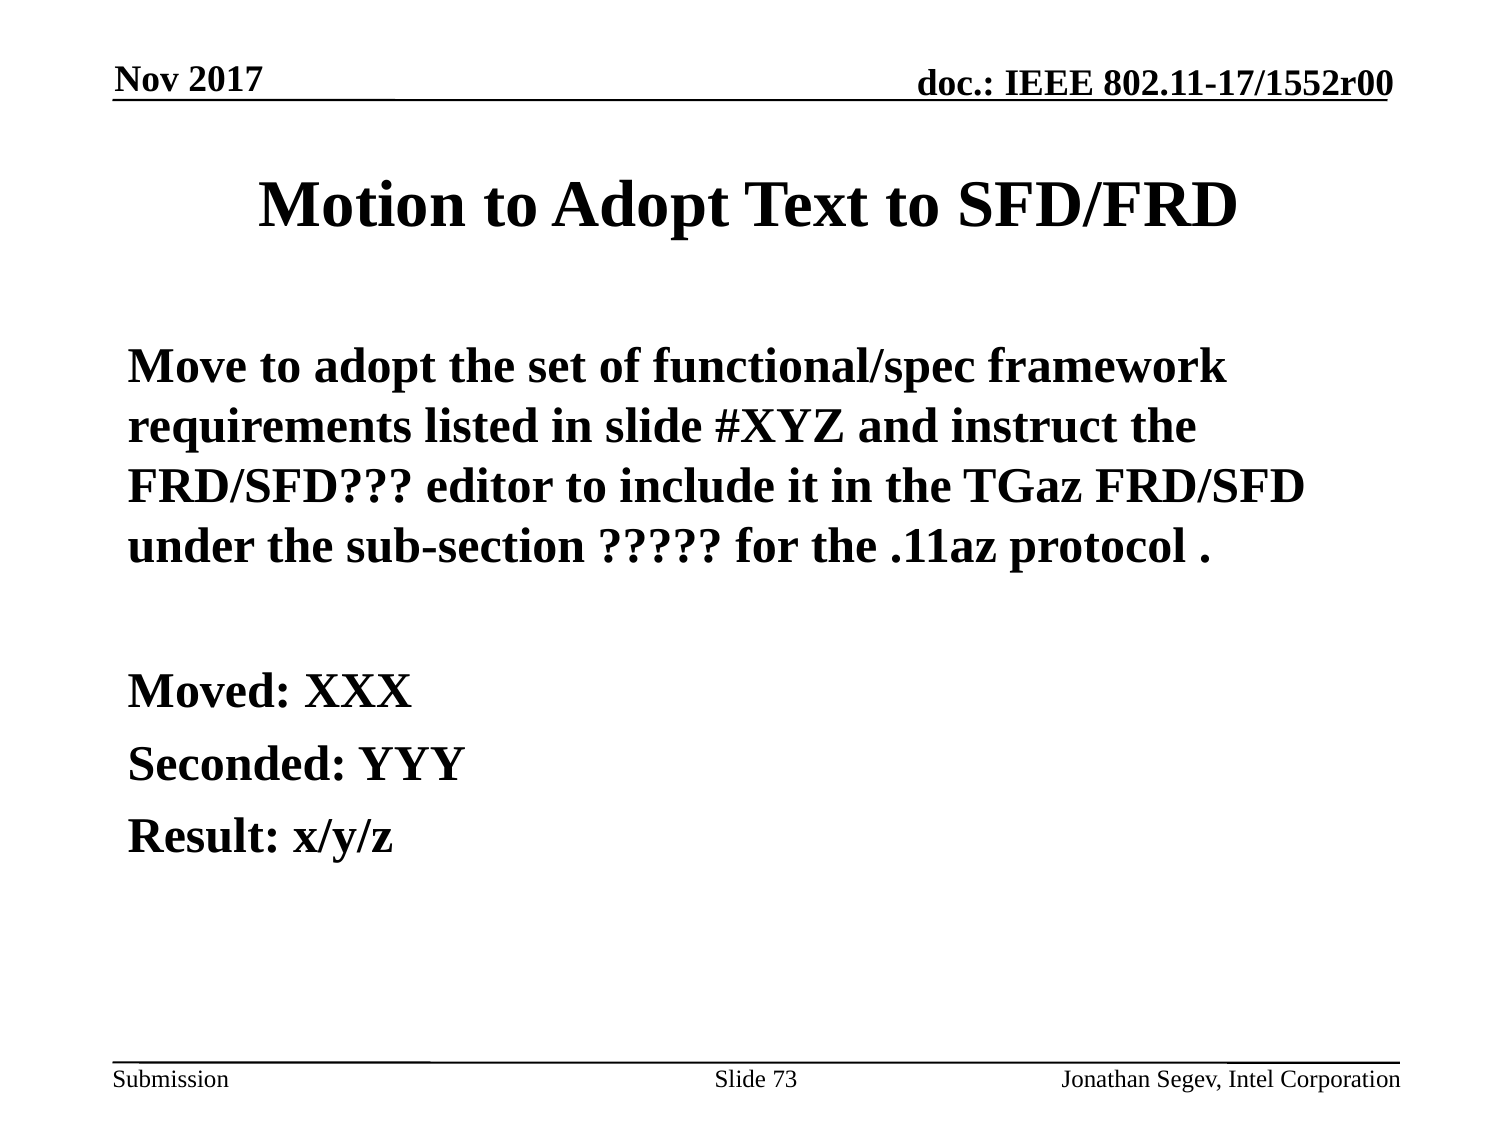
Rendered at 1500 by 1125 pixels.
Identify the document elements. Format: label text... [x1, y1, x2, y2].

list Move to adopt the set of functional/spec framework requirements listed in slide #XYZ and instruct the FRD/SFD??? editor to include it in the TGaz FRD/SFD under the sub-section ????? for the .11az protocol . Moved: XXX Seconded: YYY Result: x/y/z [112, 324, 1388, 1000]
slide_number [114, 54, 423, 100]
footer Jonathan Segev, Intel Corporation [878, 1061, 1402, 1093]
title Motion to Adopt Text to SFD/FRD [112, 112, 1388, 288]
slide_number Slide 73 [712, 1061, 800, 1123]
